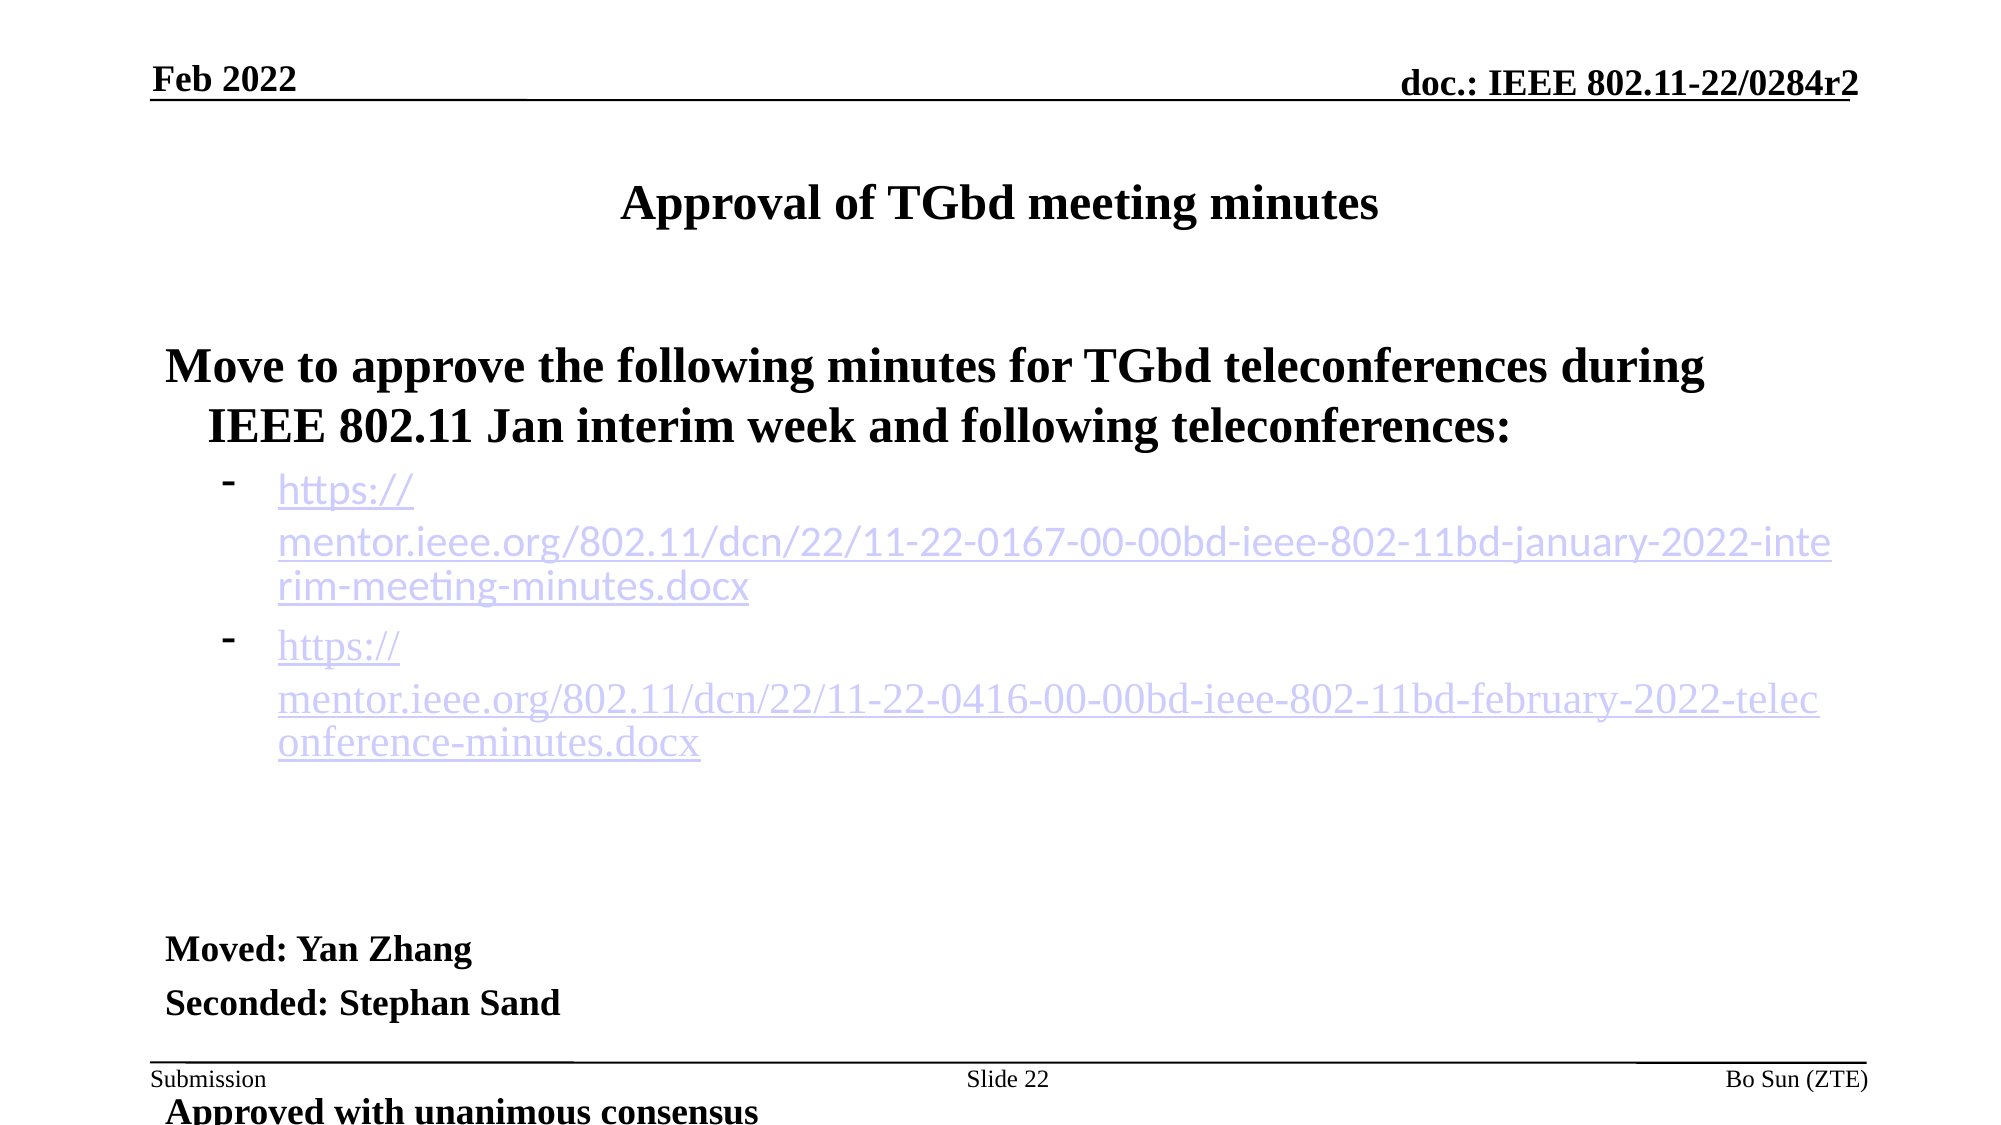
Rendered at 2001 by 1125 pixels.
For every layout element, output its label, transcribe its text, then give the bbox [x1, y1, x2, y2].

footer Bo Sun (ZTE) [1171, 1061, 1869, 1093]
title Approval of TGbd meeting minutes [149, 112, 1850, 288]
list Move to approve the following minutes for TGbd teleconferences during IEEE 802.11 Jan interim week and following teleconferences: https://mentor.ieee.org/802.11/dcn/22/11-22-0167-00-00bd-ieee-802-11bd-january-2022-interim-meeting-minutes.docx https://mentor.ieee.org/802.11/dcn/22/11-22-0416-00-00bd-ieee-802-11bd-february-2022-teleconference-minutes.docx Moved: Yan Zhang Seconded: Stephan Sand Approved with unanimous consensus [149, 324, 1850, 1000]
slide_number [152, 54, 563, 100]
slide_number Slide 22 [949, 1061, 1067, 1123]
